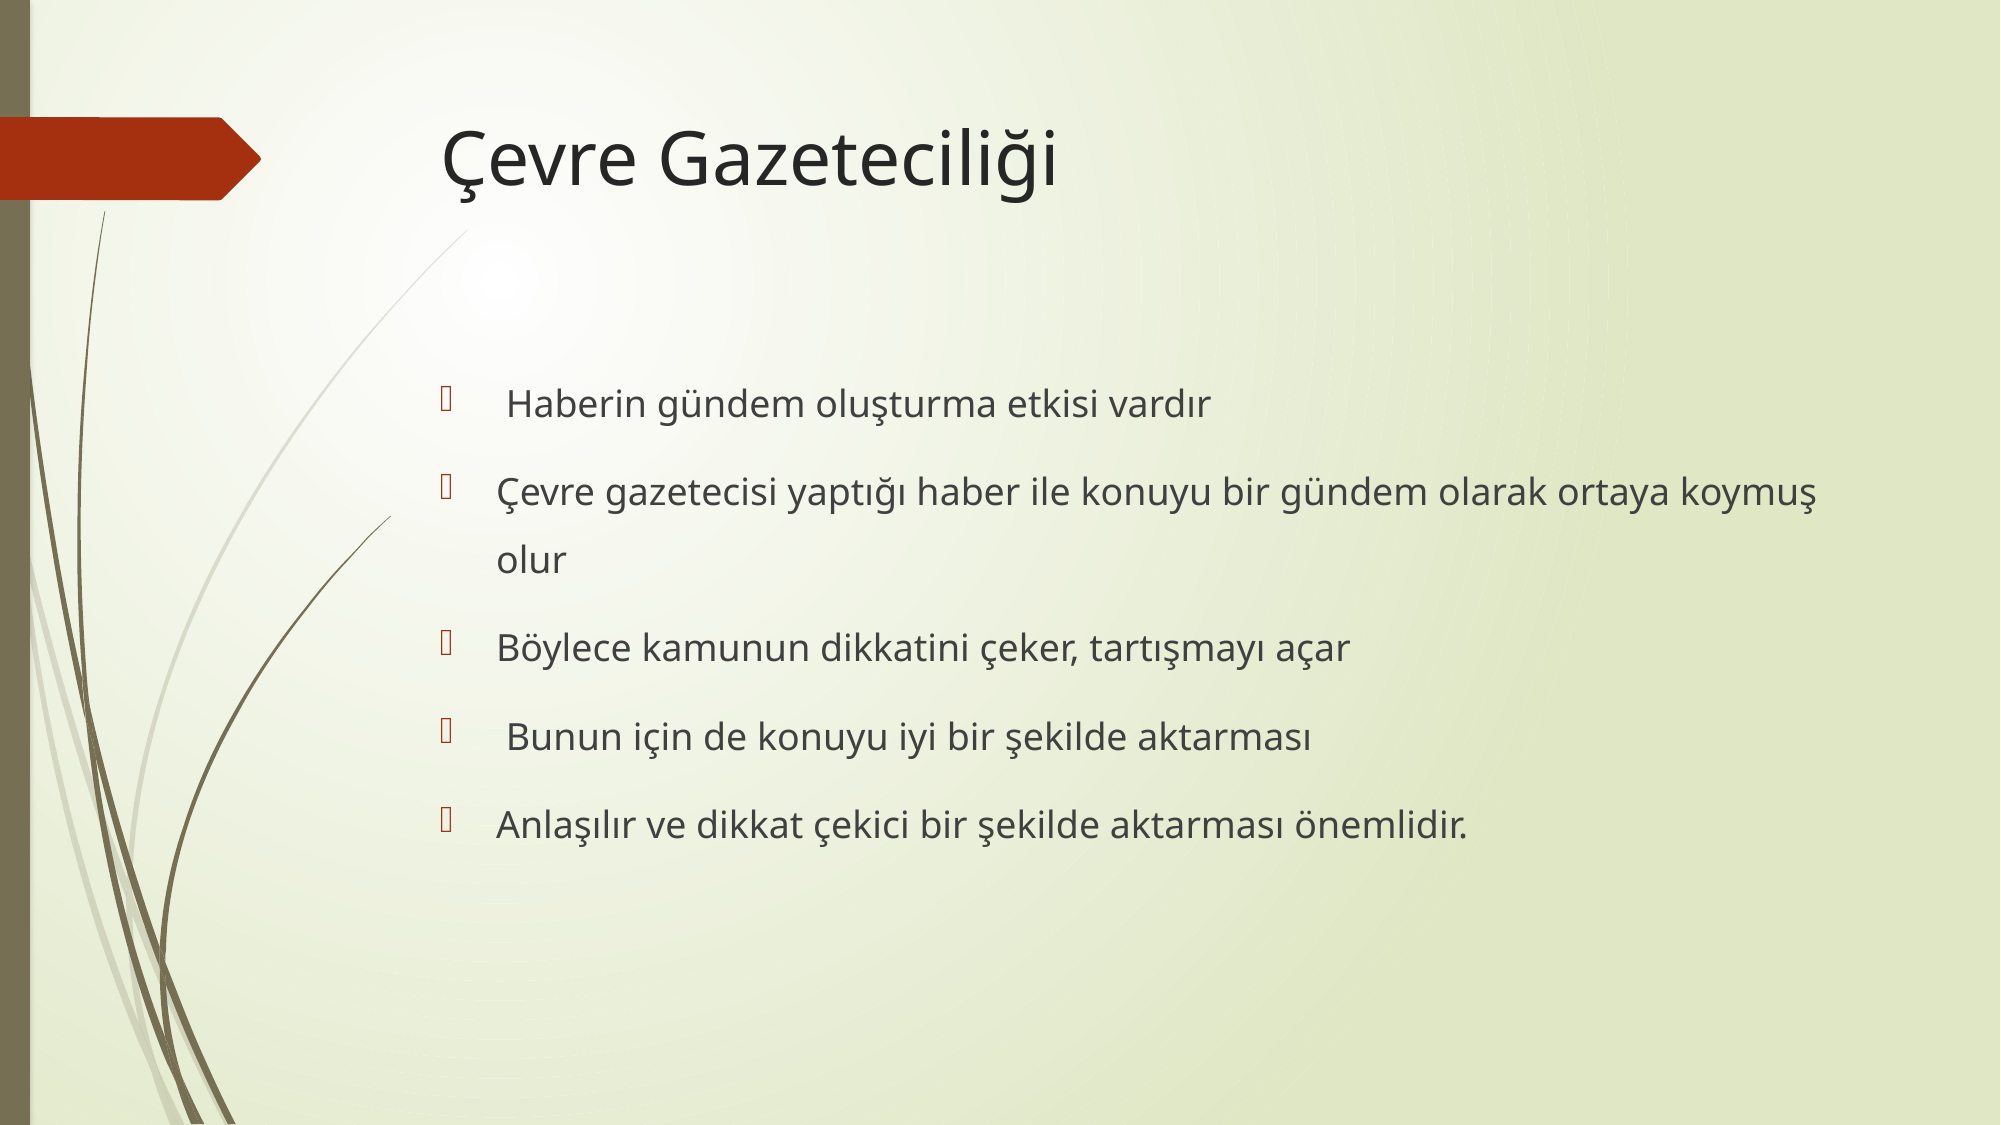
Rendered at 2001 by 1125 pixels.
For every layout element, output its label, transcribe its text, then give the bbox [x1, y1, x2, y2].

list Haberin gündem oluşturma etkisi vardır Çevre gazetecisi yaptığı haber ile konuyu bir gündem olarak ortaya koymuş olur Böylece kamunun dikkatini çeker, tartışmayı açar Bunun için de konuyu iyi bir şekilde aktarması Anlaşılır ve dikkat çekici bir şekilde aktarması önemlidir. [424, 350, 1888, 970]
title Çevre Gazeteciliği [425, 102, 1888, 313]
